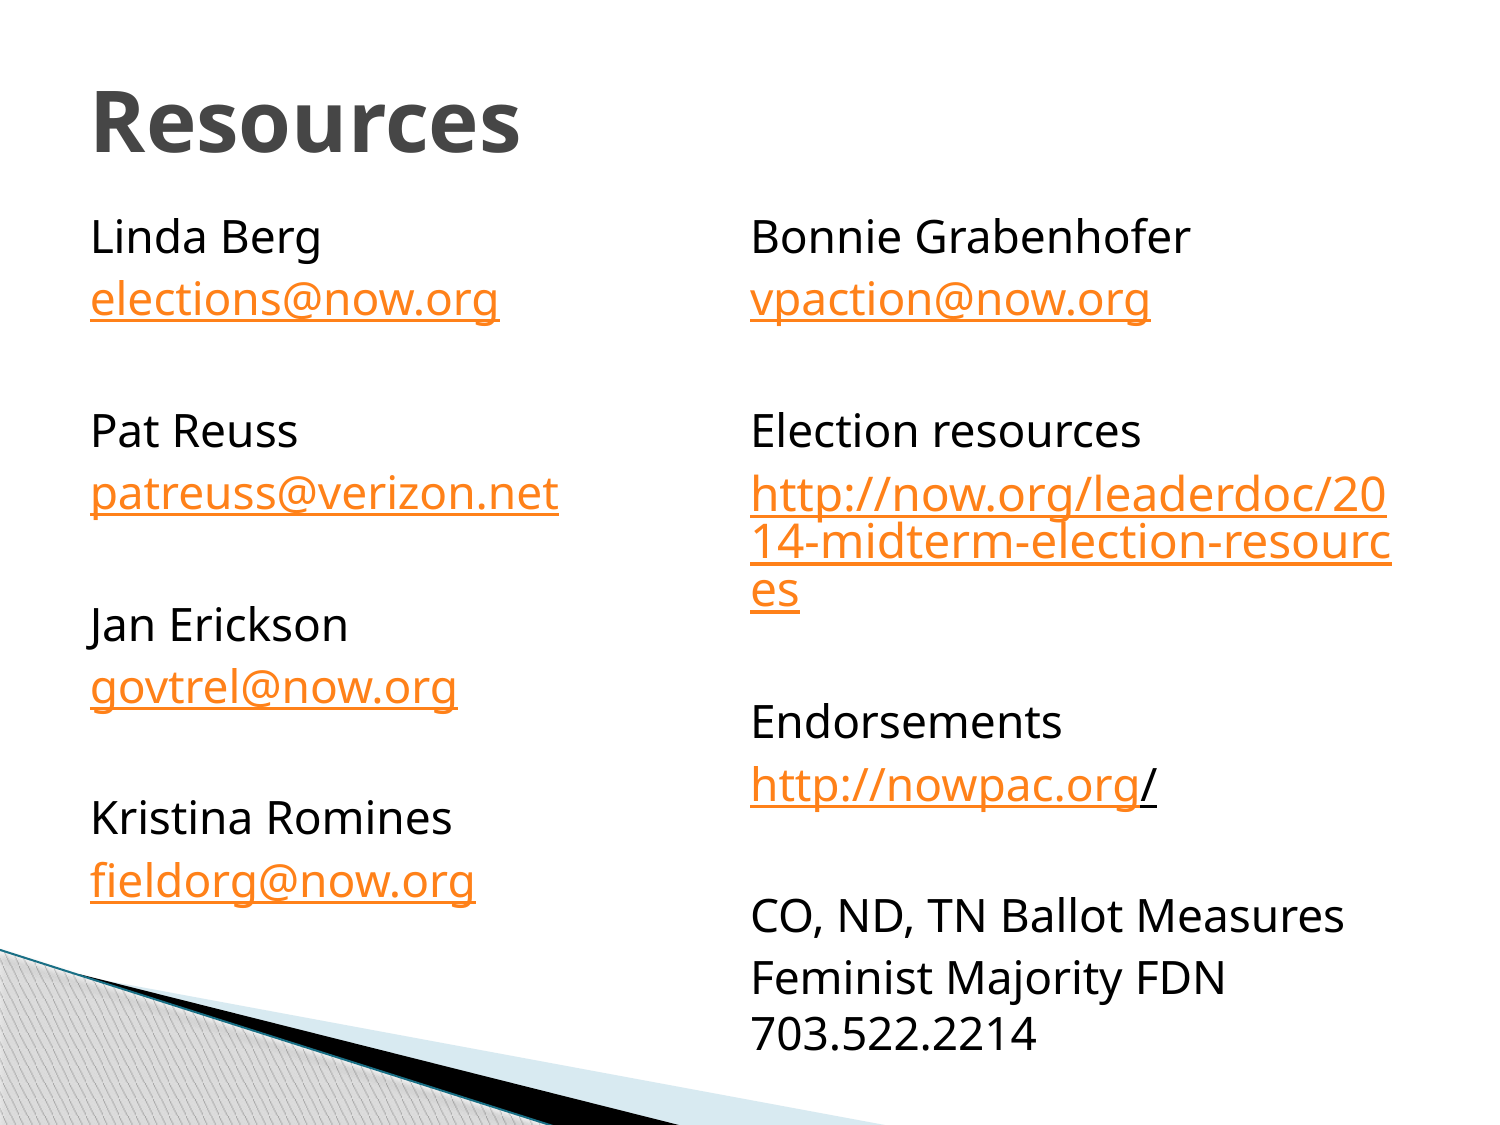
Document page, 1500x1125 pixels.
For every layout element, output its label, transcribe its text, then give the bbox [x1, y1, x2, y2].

list Linda Berg elections@now.org Pat Reuss patreuss@verizon.net Jan Erickson govtrel@now.org Kristina Romines fieldorg@now.org Bonnie Grabenhofer vpaction@now.org Election resources http://now.org/leaderdoc/2014-midterm-election-resources Endorsements http://nowpac.org/ CO, ND, TN Ballot Measures Feminist Majority FDN 703.522.2214 [75, 213, 1425, 986]
title Resources [75, 24, 1425, 213]
